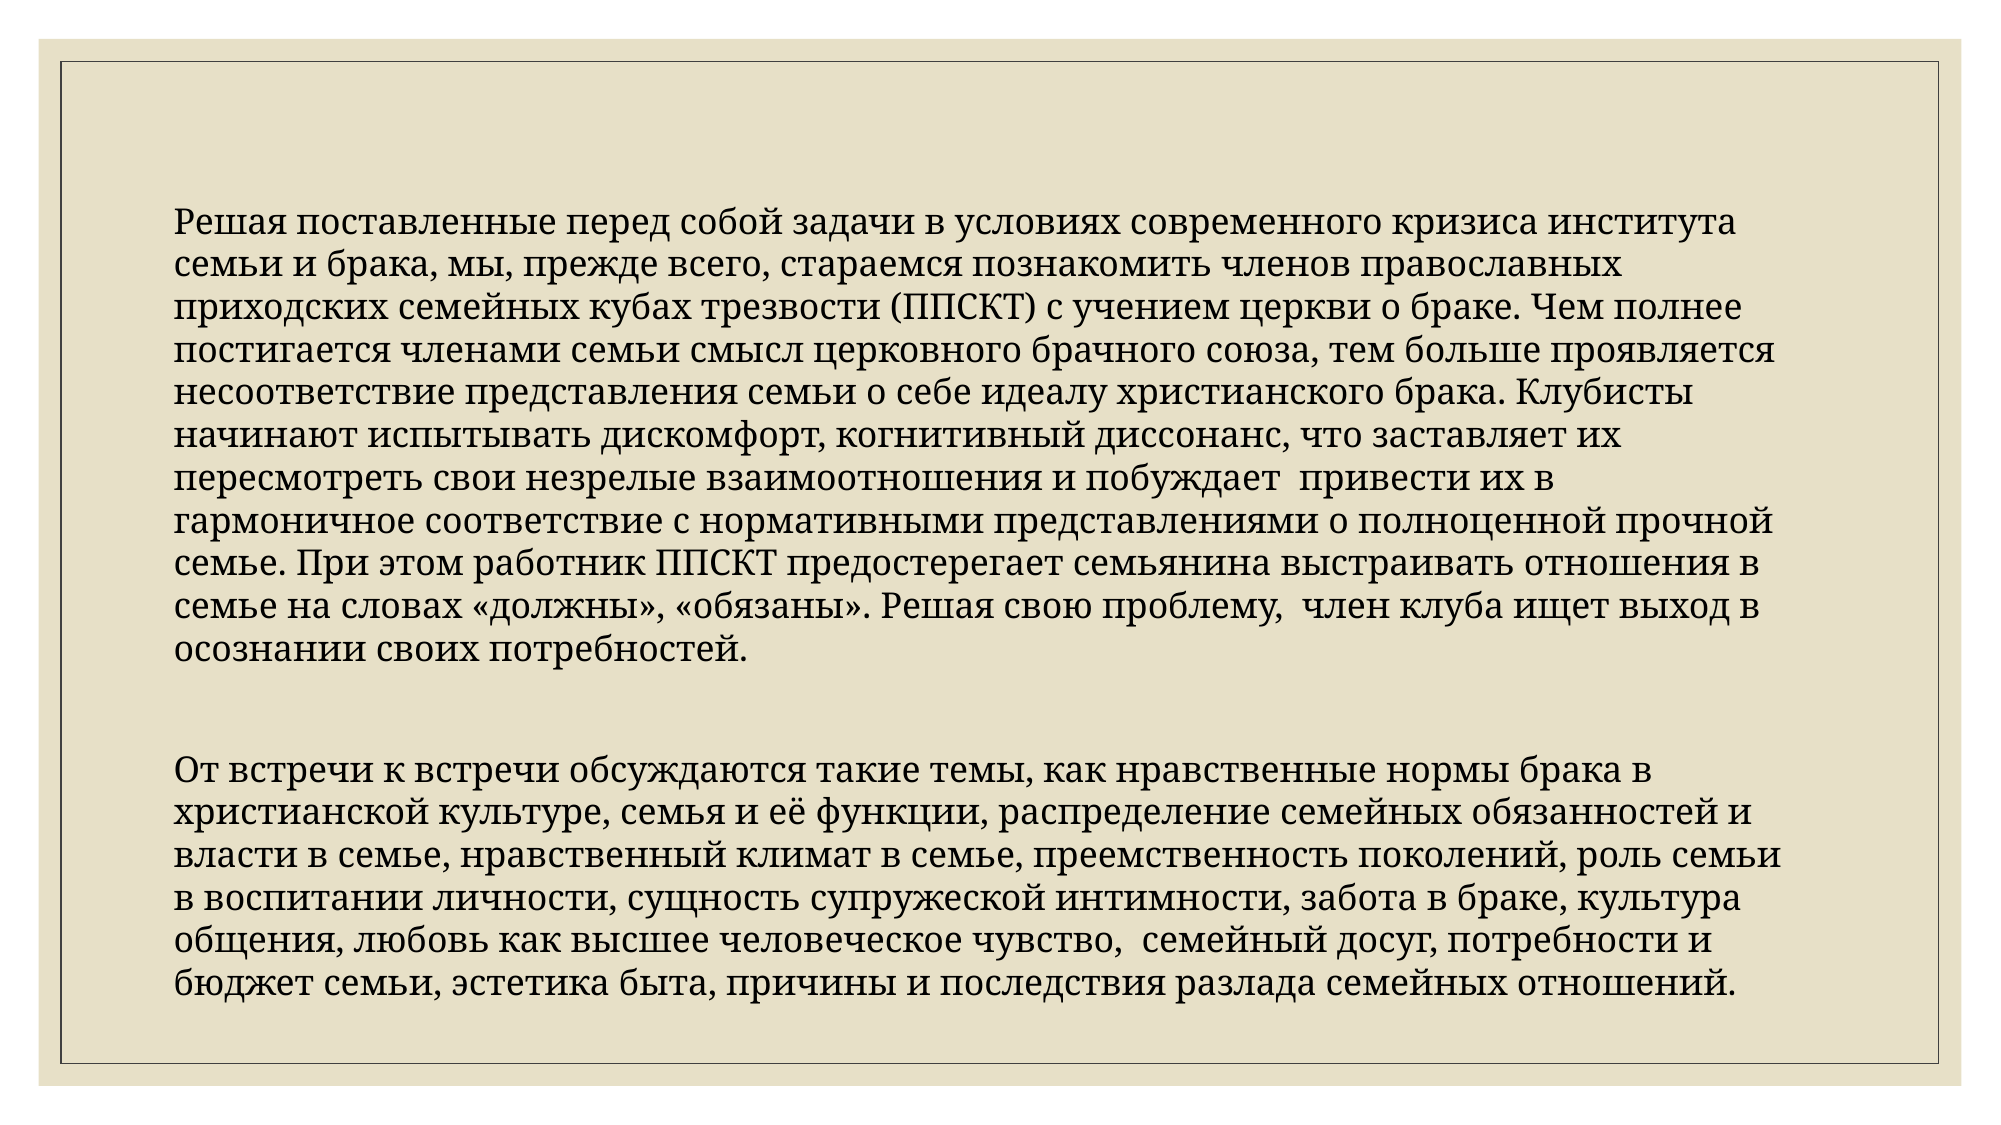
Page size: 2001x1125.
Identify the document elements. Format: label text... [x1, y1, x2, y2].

list Решая поставленные перед собой задачи в условиях современного кризиса института семьи и брака, мы, прежде всего, стараемся познакомить членов православных приходских семейных кубах трезвости (ППСКТ) с учением церкви о браке. Чем полнее постигается членами семьи смысл церковного брачного союза, тем больше проявляется несоответствие представления семьи о себе идеалу христианского брака. Клубисты начинают испытывать дискомфорт, когнитивный диссонанс, что заставляет их пересмотреть свои незрелые взаимоотношения и побуждает привести их в гармоничное соответствие с нормативными представлениями о полноценной прочной семье. При этом работник ППСКТ предостерегает семьянина выстраивать отношения в семье на словах «должны», «обязаны». Решая свою проблему, член клуба ищет выход в осознании своих потребностей. От встречи к встречи обсуждаются такие темы, как нравственные нормы брака в христианской культуре, семья и её функции, распределение семейных обязанностей и власти в семье, нравственный климат в семье, преемственность поколений, роль семьи в воспитании личности, сущность супружеской интимности, забота в браке, культура общения, любовь как высшее человеческое чувство, семейный досуг, потребности и бюджет семьи, эстетика быта, причины и последствия разлада семейных отношений. [158, 130, 1809, 1058]
